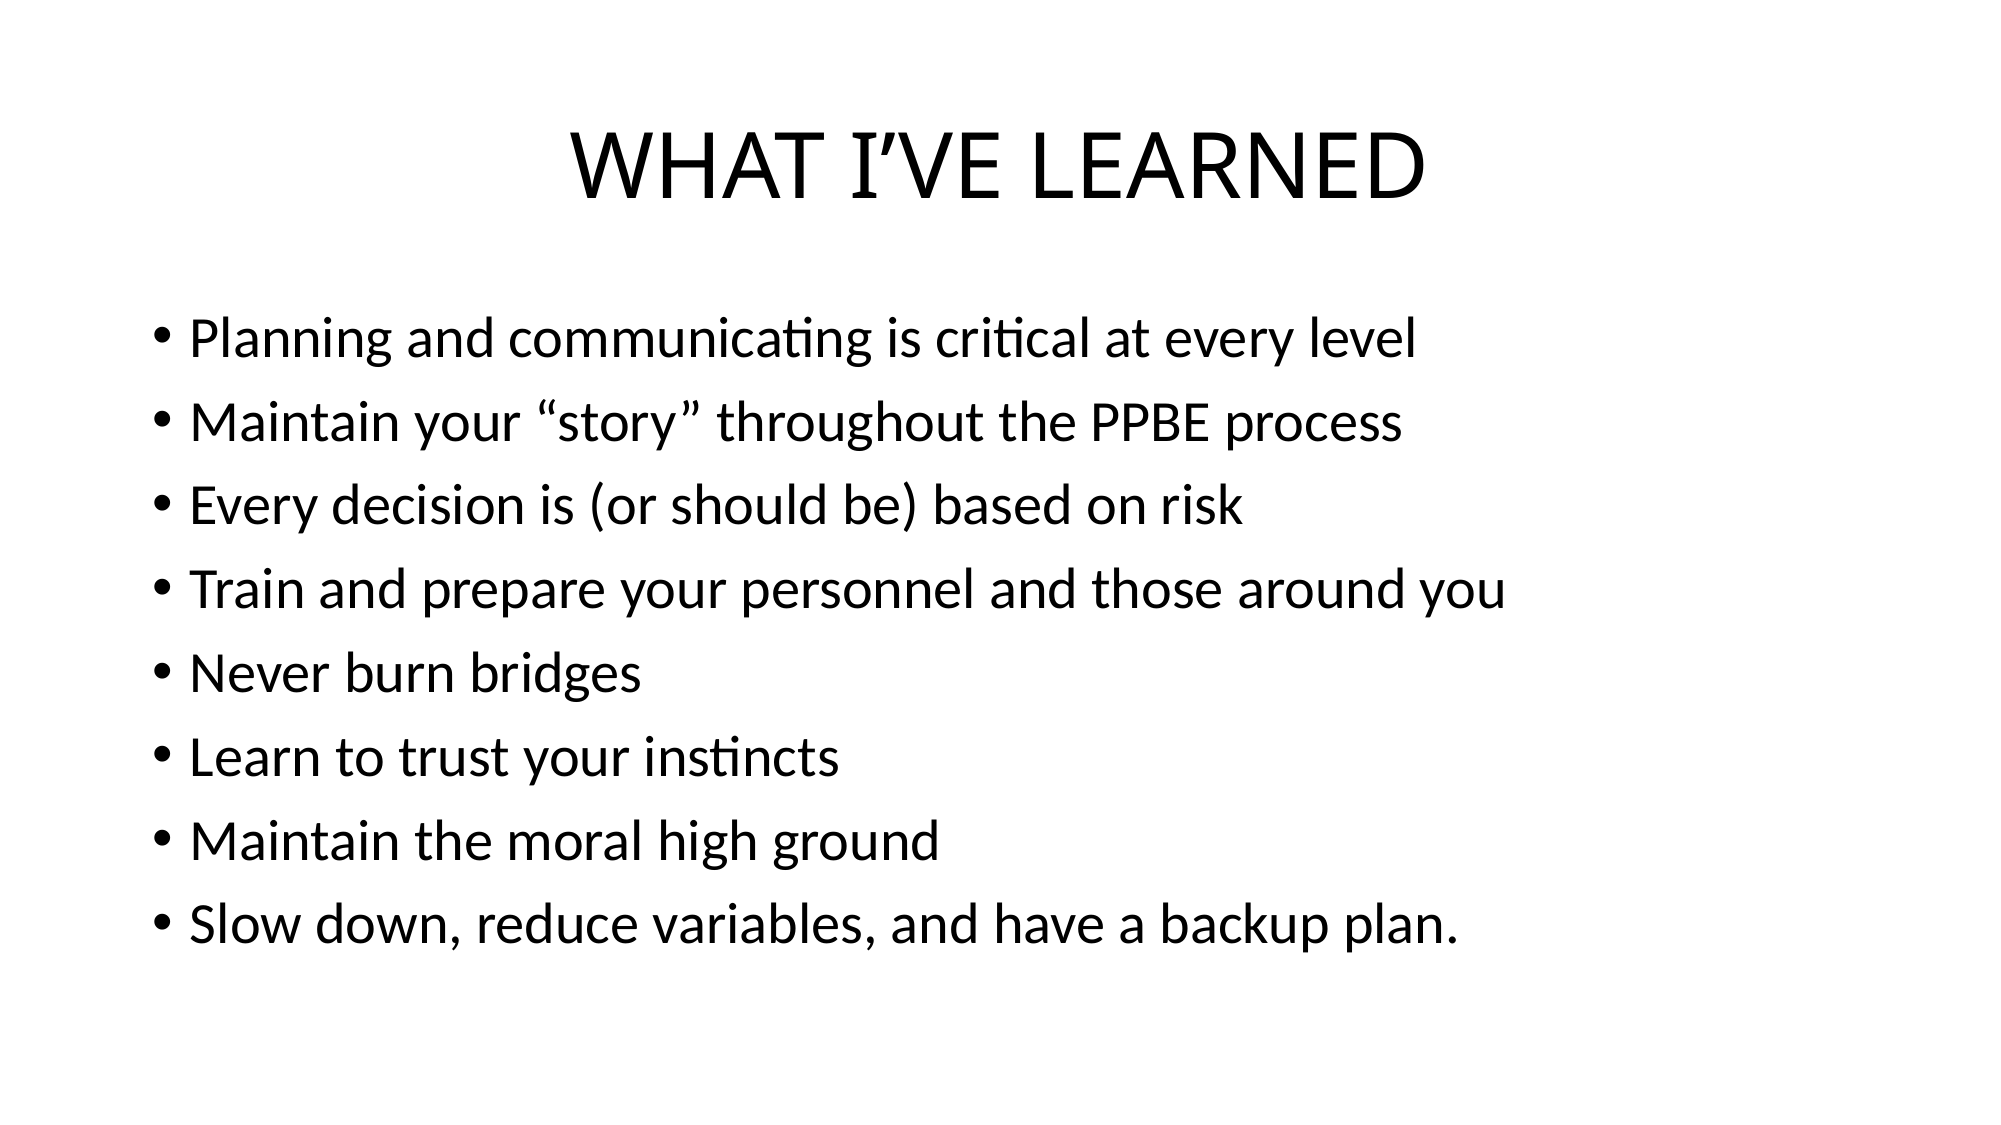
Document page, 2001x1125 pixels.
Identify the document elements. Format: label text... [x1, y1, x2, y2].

title WHAT I’VE LEARNED [137, 59, 1863, 278]
list Planning and communicating is critical at every level Maintain your “story” throughout the PPBE process Every decision is (or should be) based on risk Train and prepare your personnel and those around you Never burn bridges Learn to trust your instincts Maintain the moral high ground Slow down, reduce variables, and have a backup plan. [137, 299, 1863, 1014]
